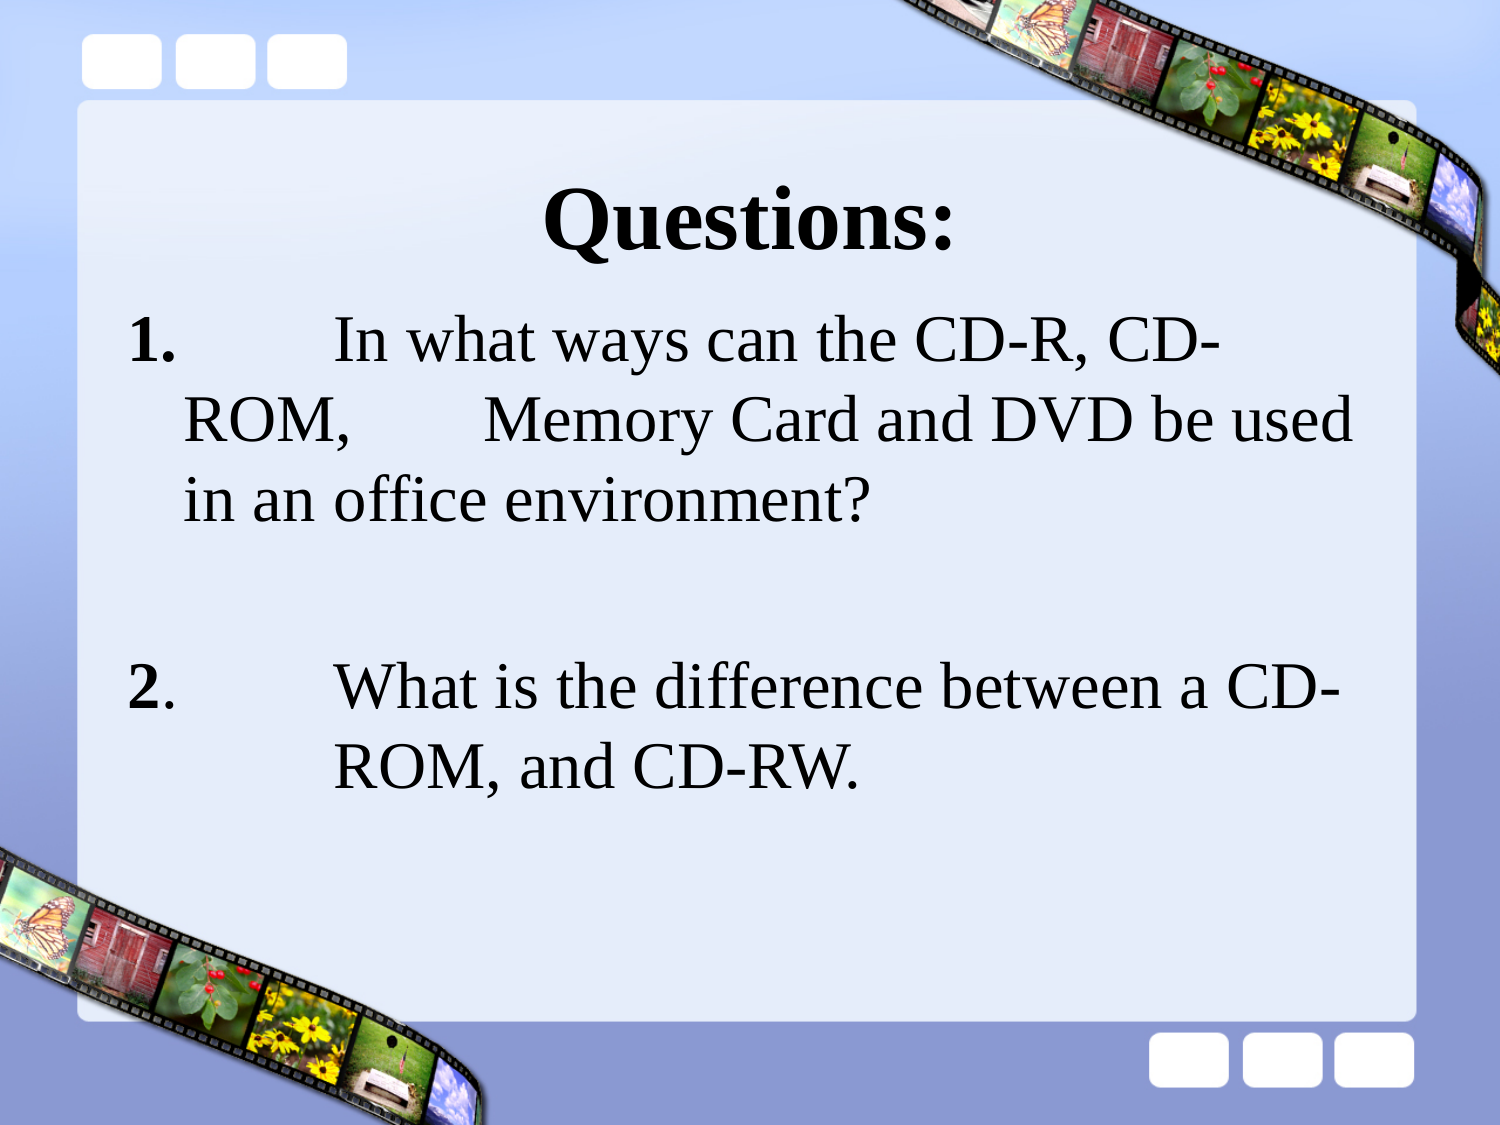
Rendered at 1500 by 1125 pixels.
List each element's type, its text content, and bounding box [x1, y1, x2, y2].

picture [0, 0, 1500, 1125]
title Questions: [112, 162, 1388, 263]
list 1. In what ways can the CD-R, CD-ROM, Memory Card and DVD be used in an office environment? 2. What is the difference between a CD- ROM, and CD-RW. [112, 287, 1388, 963]
